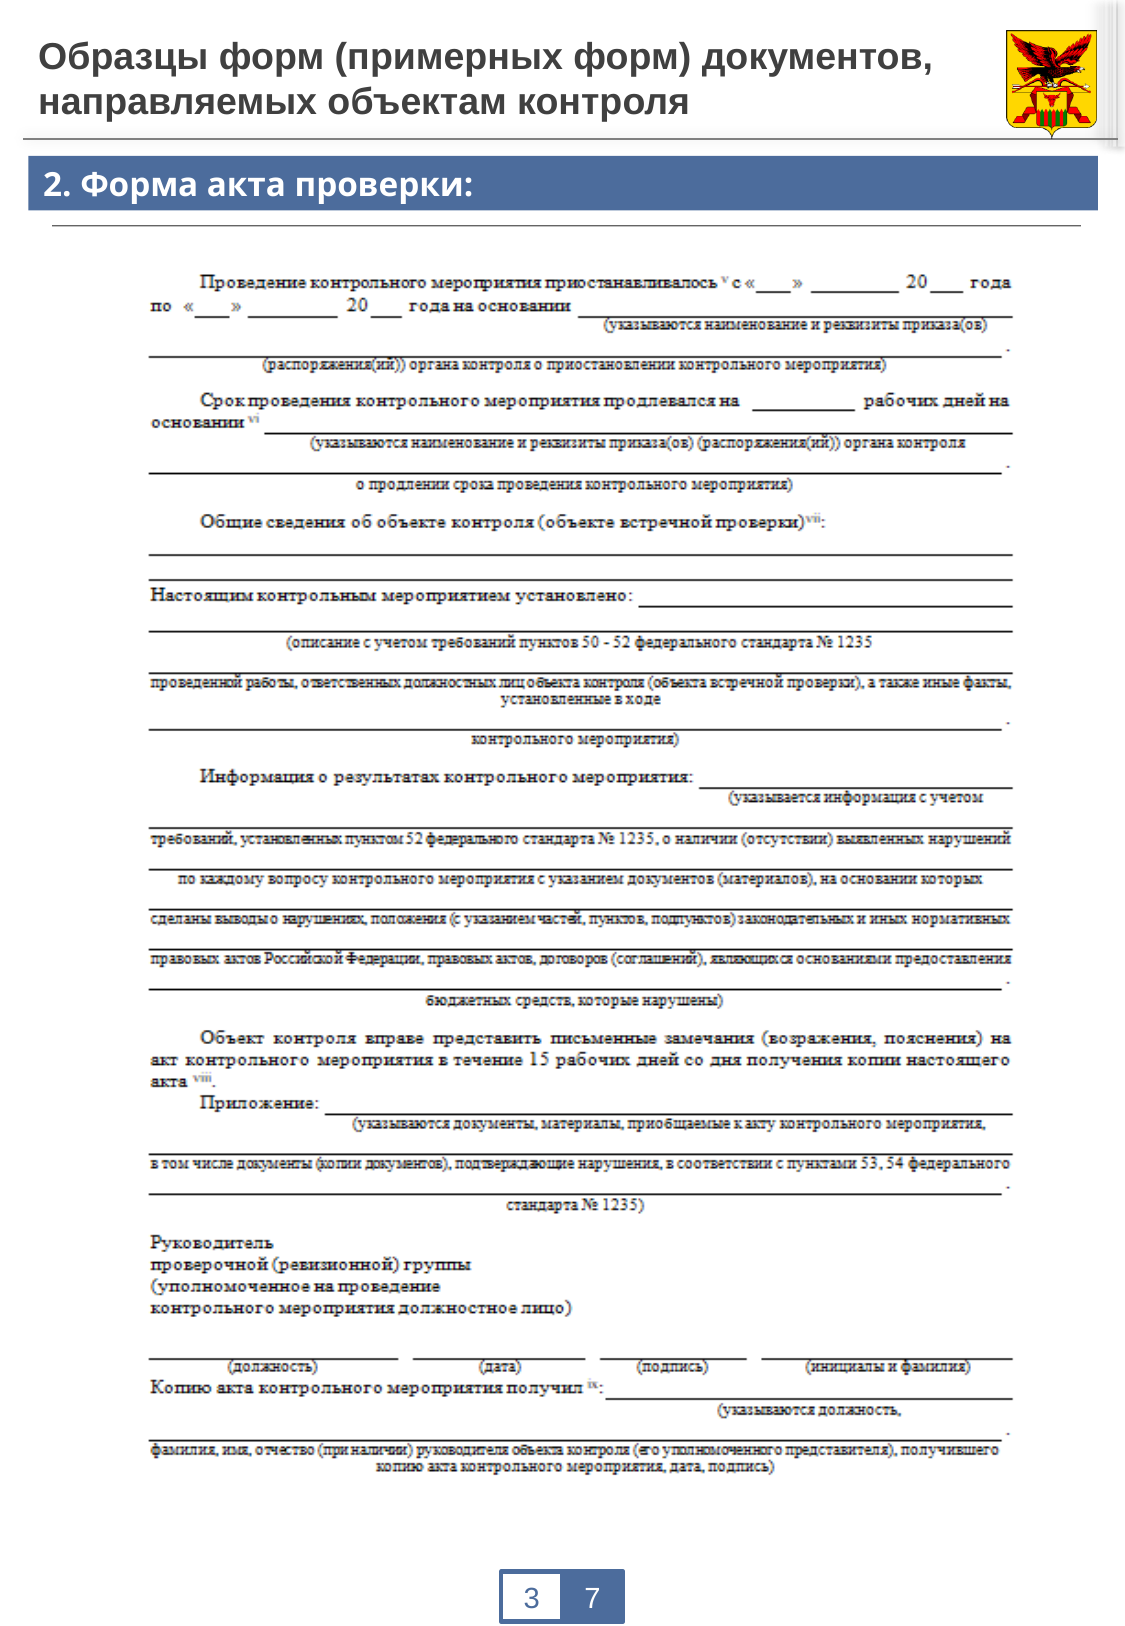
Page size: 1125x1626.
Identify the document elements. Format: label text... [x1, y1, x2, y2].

text_box 2. Форма акта проверки: [28, 155, 1098, 211]
picture [1006, 30, 1097, 139]
picture [52, 225, 1081, 1551]
text_box Образцы форм (примерных форм) документов, направляемых объектам контроля [38, 31, 987, 122]
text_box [500, 1571, 624, 1623]
